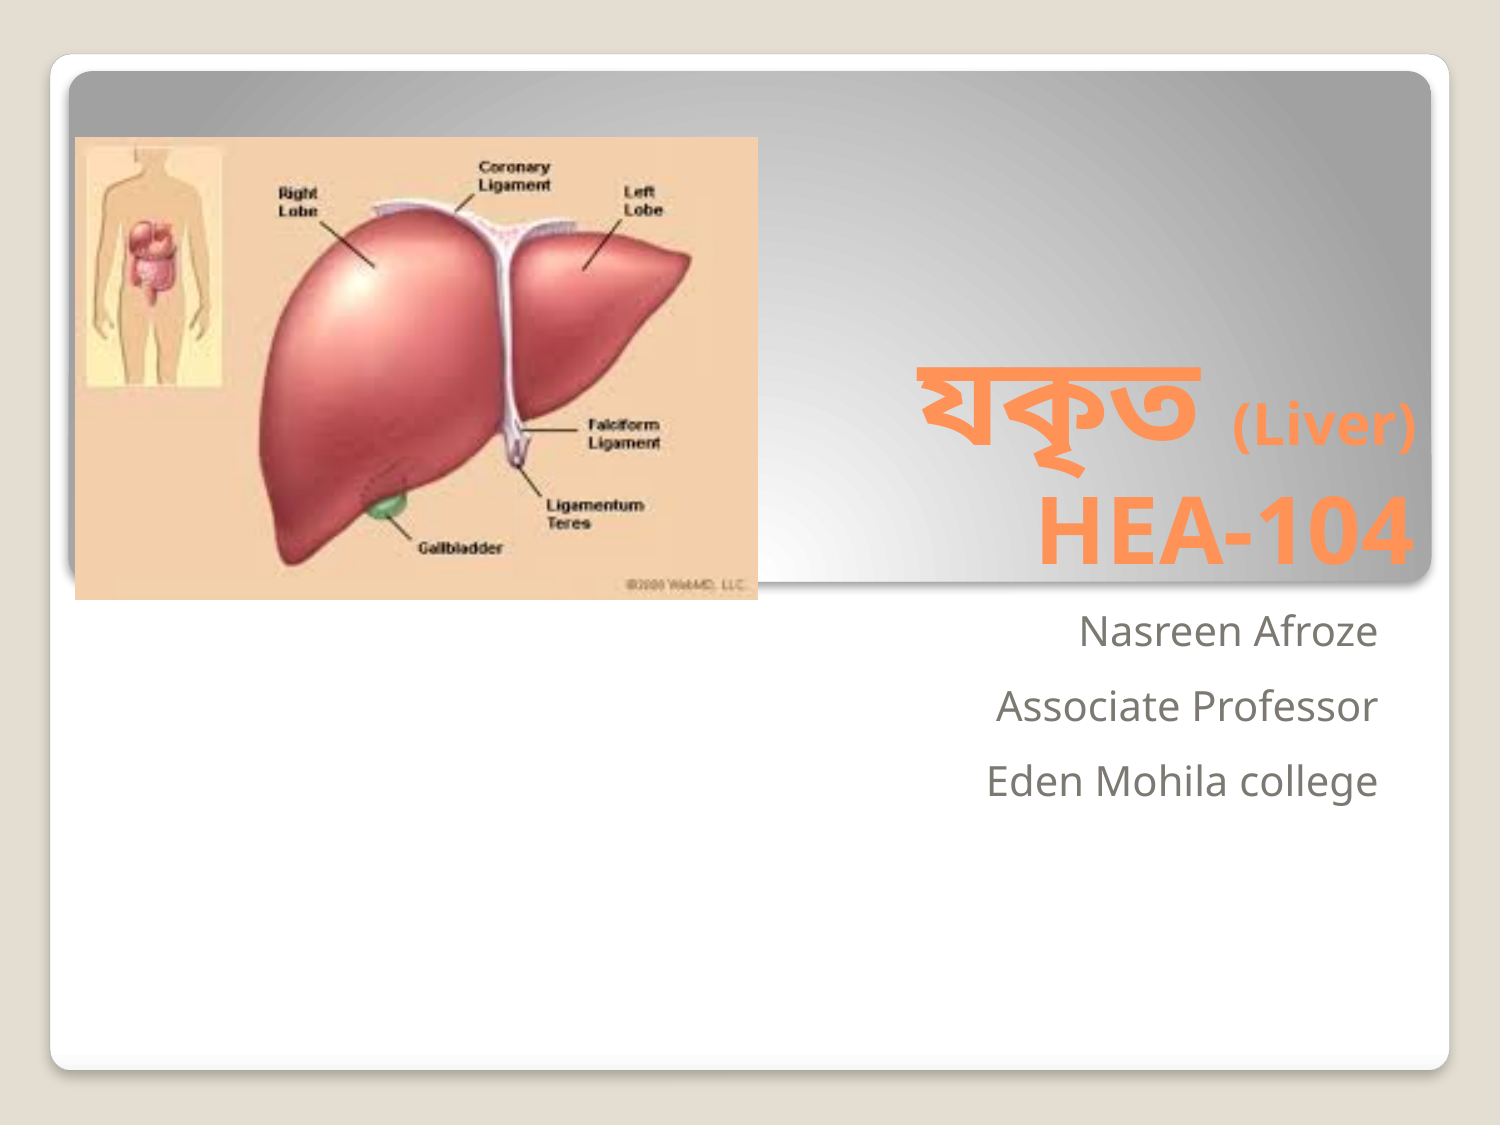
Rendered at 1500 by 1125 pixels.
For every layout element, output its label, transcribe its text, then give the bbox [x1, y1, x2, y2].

title যকৃত (Liver) HEA-104 [75, 50, 1425, 591]
picture [74, 137, 758, 601]
subtitle Nasreen Afroze Associate Professor Eden Mohila college [118, 604, 1394, 863]
